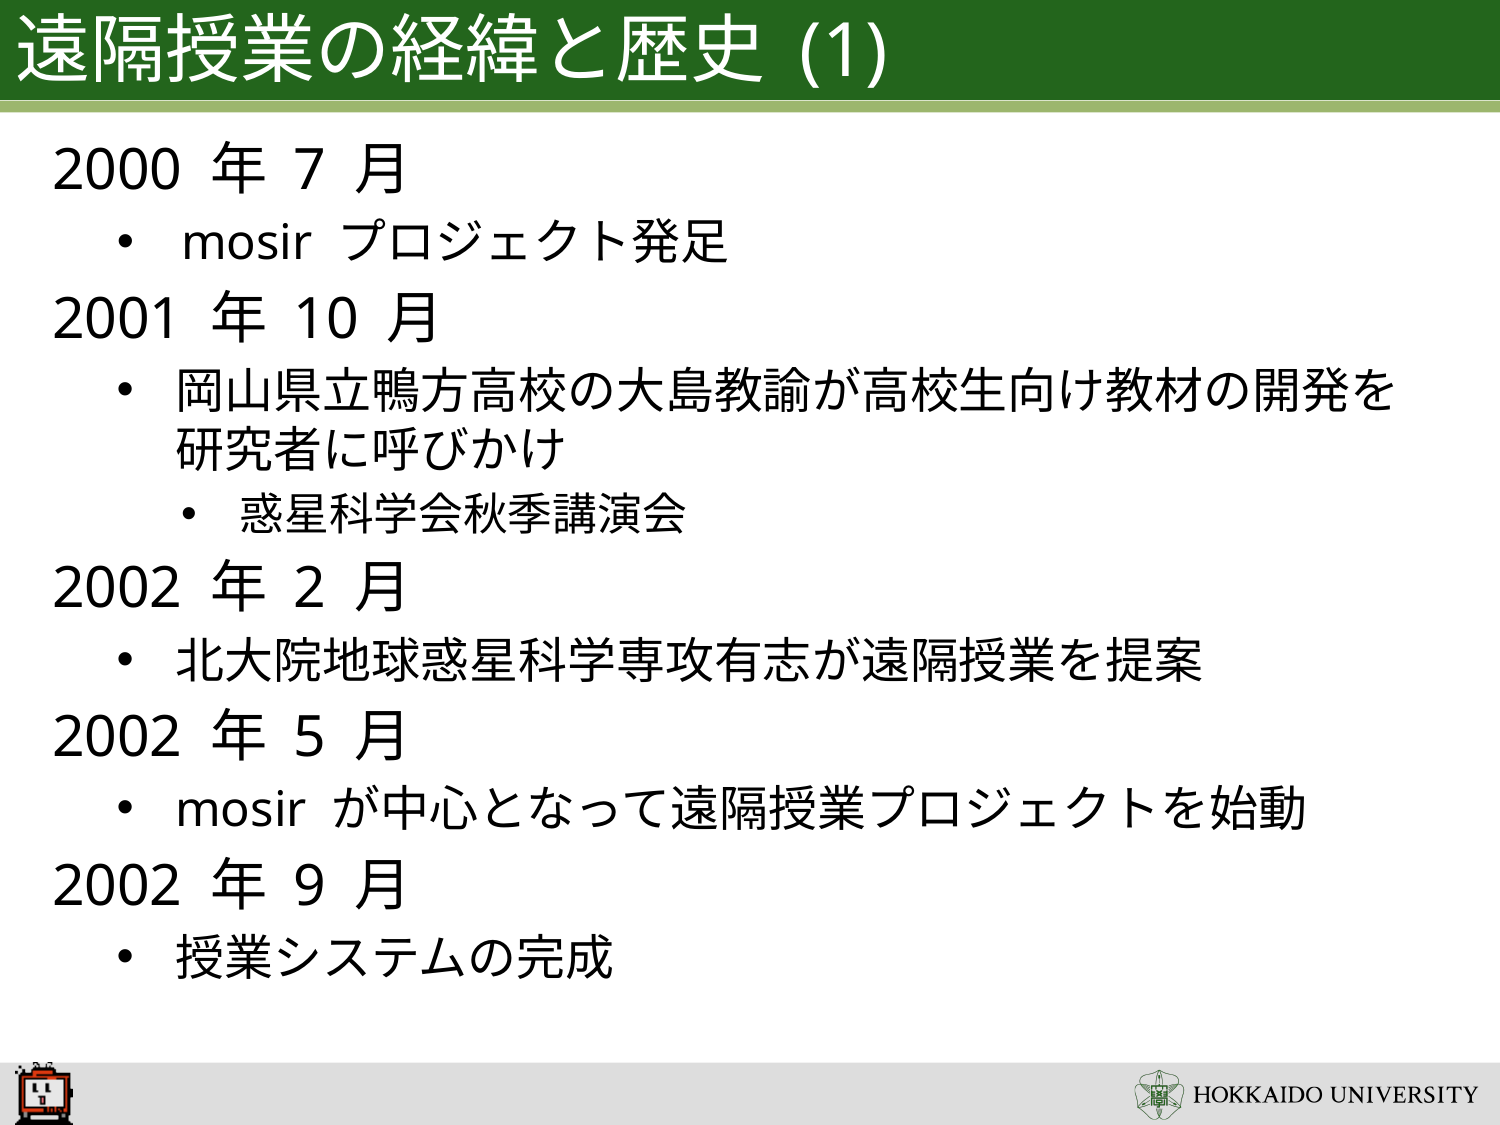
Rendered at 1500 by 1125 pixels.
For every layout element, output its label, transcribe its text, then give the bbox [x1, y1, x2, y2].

list 2000 年 7 月 mosir プロジェクト発足 2001 年 10 月 岡山県立鴨方高校の大島教諭が高校生向け教材の開発を研究者に呼びかけ 惑星科学会秋季講演会 2002 年 2 月 北大院地球惑星科学専攻有志が遠隔授業を提案 2002 年 5 月 mosir が中心となって遠隔授業プロジェクトを始動 2002 年 9 月 授業システムの完成 [37, 124, 1432, 993]
title 遠隔授業の経緯と歴史 (1) [0, 4, 1241, 89]
picture [1125, 1064, 1488, 1125]
picture [15, 1062, 73, 1125]
